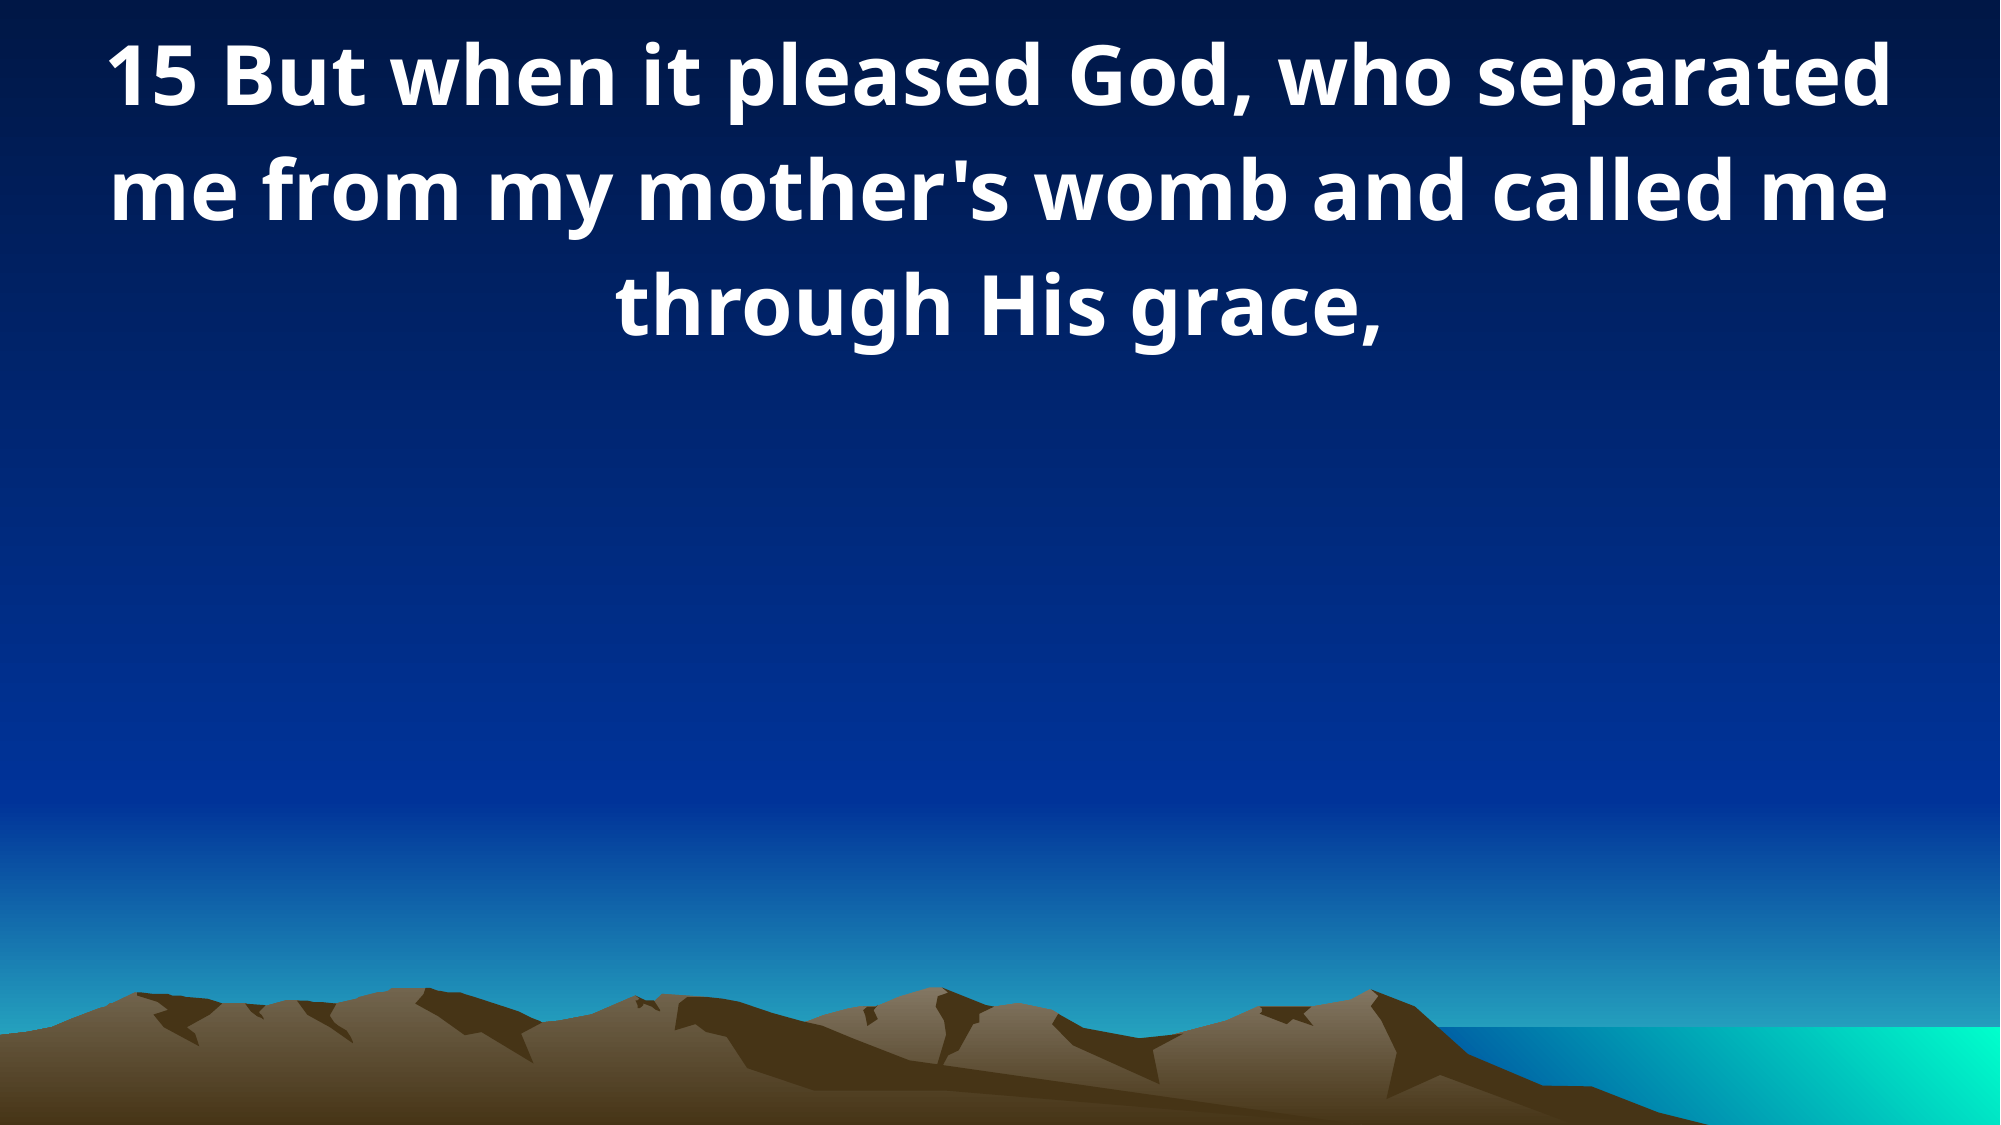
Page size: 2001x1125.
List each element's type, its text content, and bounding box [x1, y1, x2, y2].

text_box 15 But when it pleased God, who separated me from my mother's womb and called me through His grace, [24, 0, 1975, 900]
